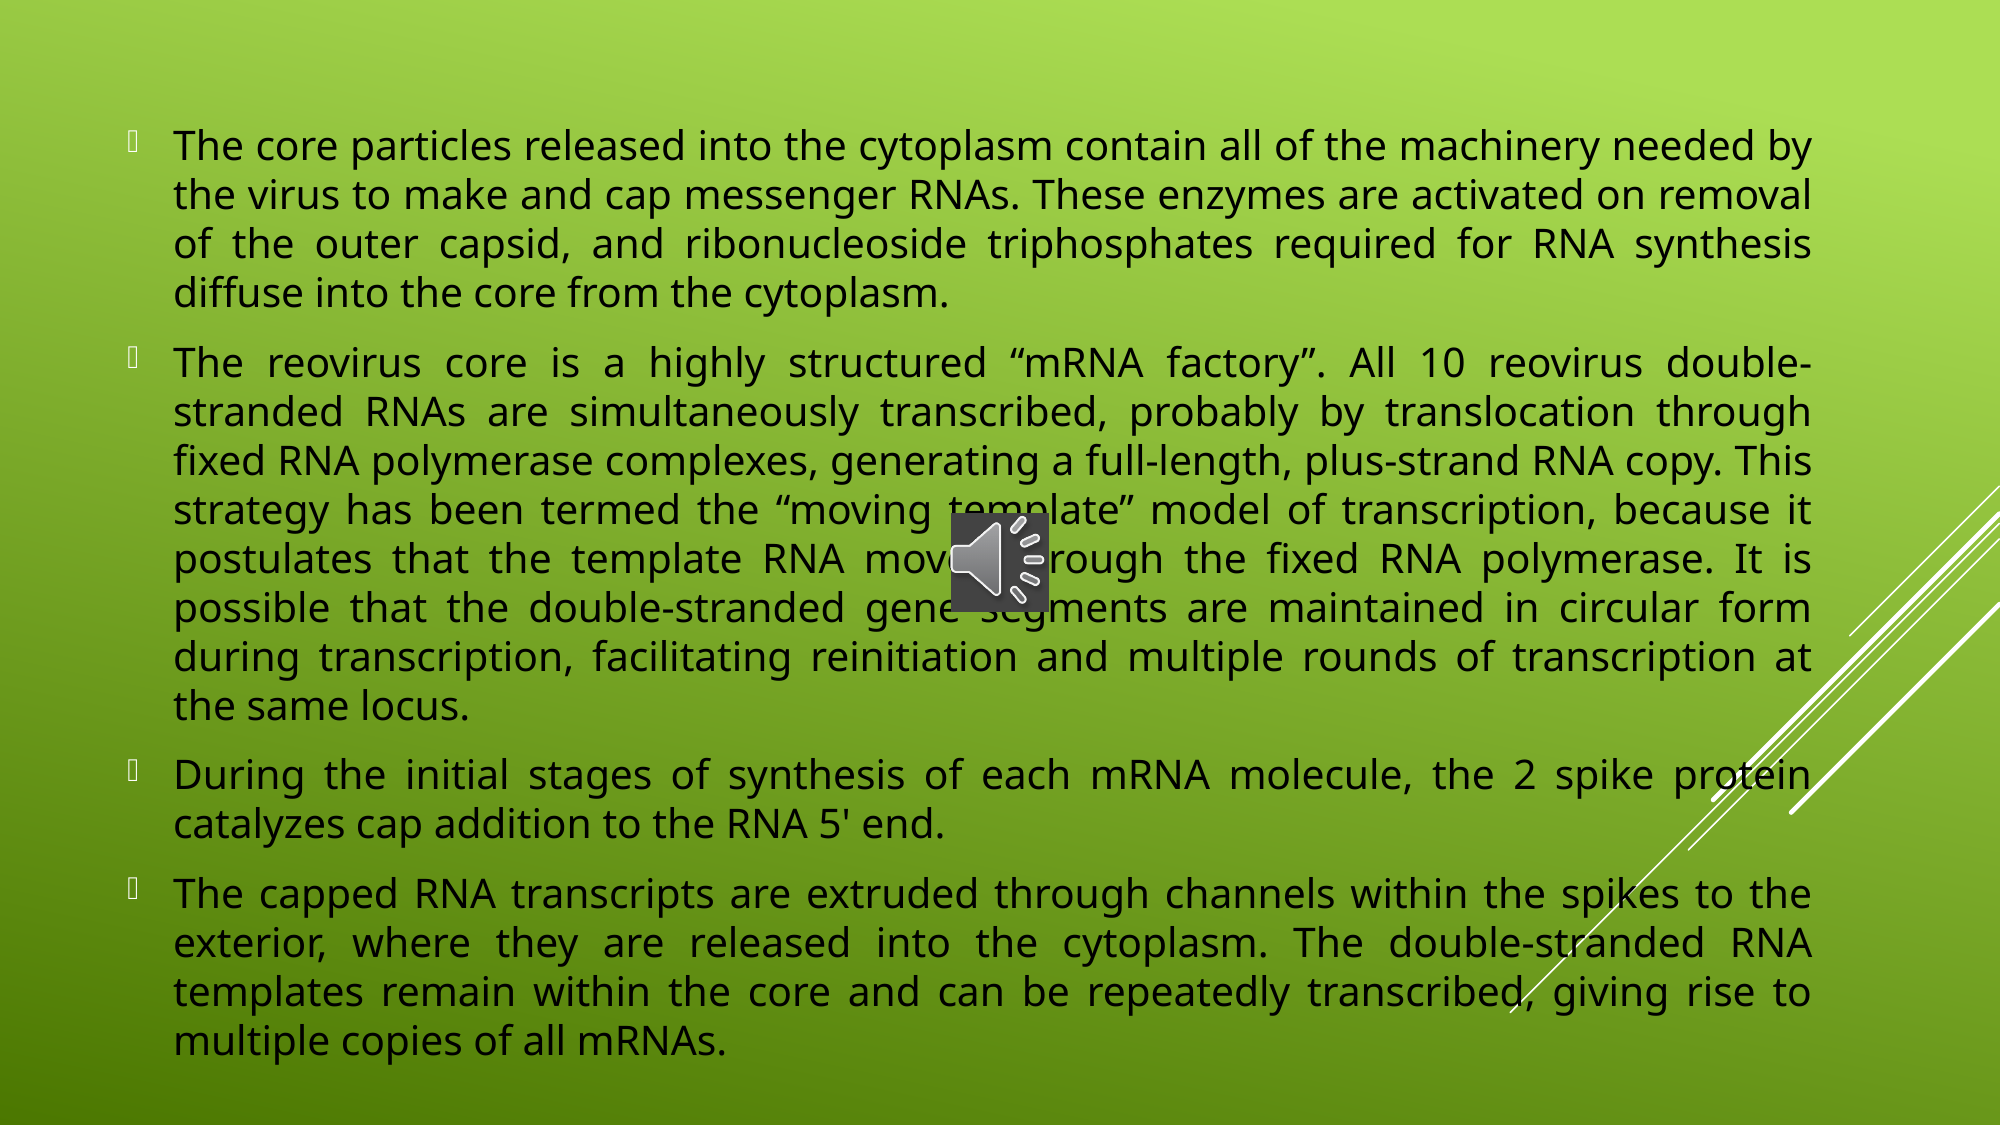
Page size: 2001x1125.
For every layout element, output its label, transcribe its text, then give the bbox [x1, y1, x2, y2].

picture [949, 512, 1051, 613]
list The core particles released into the cytoplasm contain all of the machinery needed by the virus to make and cap messenger RNAs. These enzymes are activated on removal of the outer capsid, and ribonucleoside triphosphates required for RNA synthesis diffuse into the core from the cytoplasm. The reovirus core is a highly structured “mRNA factory”. All 10 reovirus double-stranded RNAs are simultaneously transcribed, probably by translocation through fixed RNA polymerase complexes, generating a full-length, plus-strand RNA copy. This strategy has been termed the “moving template” model of transcription, because it postulates that the template RNA moves through the fixed RNA polymerase. It is possible that the double-stranded gene segments are maintained in circular form during transcription, facilitating reinitiation and multiple rounds of transcription at the same locus. During the initial stages of synthesis of each mRNA molecule, the 2 spike protein catalyzes cap addition to the RNA 5' end. The capped RNA transcripts are extruded through channels within the spikes to the exterior, where they are released into the cytoplasm. The double-stranded RNA templates remain within the core and can be repeatedly transcribed, giving rise to multiple copies of all mRNAs. [112, 112, 1830, 1076]
